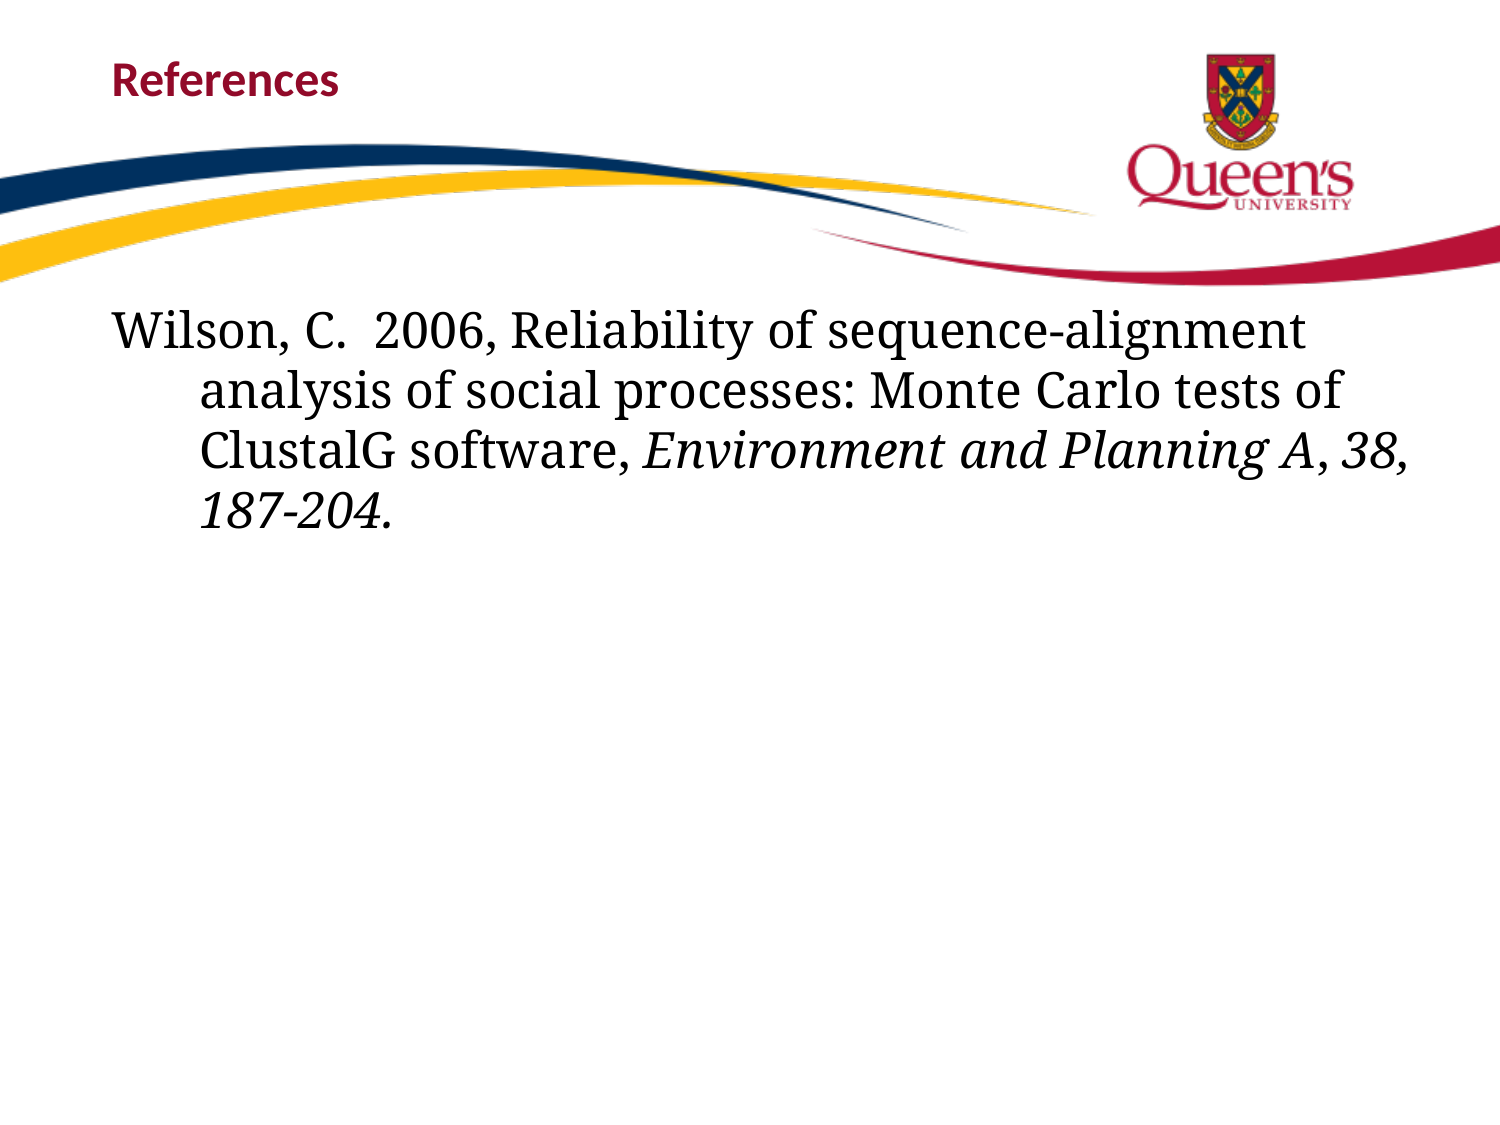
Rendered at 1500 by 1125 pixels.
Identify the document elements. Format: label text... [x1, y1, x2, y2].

list Wilson, C. 2006, Reliability of sequence-alignment analysis of social processes: Monte Carlo tests of ClustalG software, Environment and Planning A, 38, 187-204. [111, 298, 1425, 1005]
title References [111, 0, 1117, 155]
